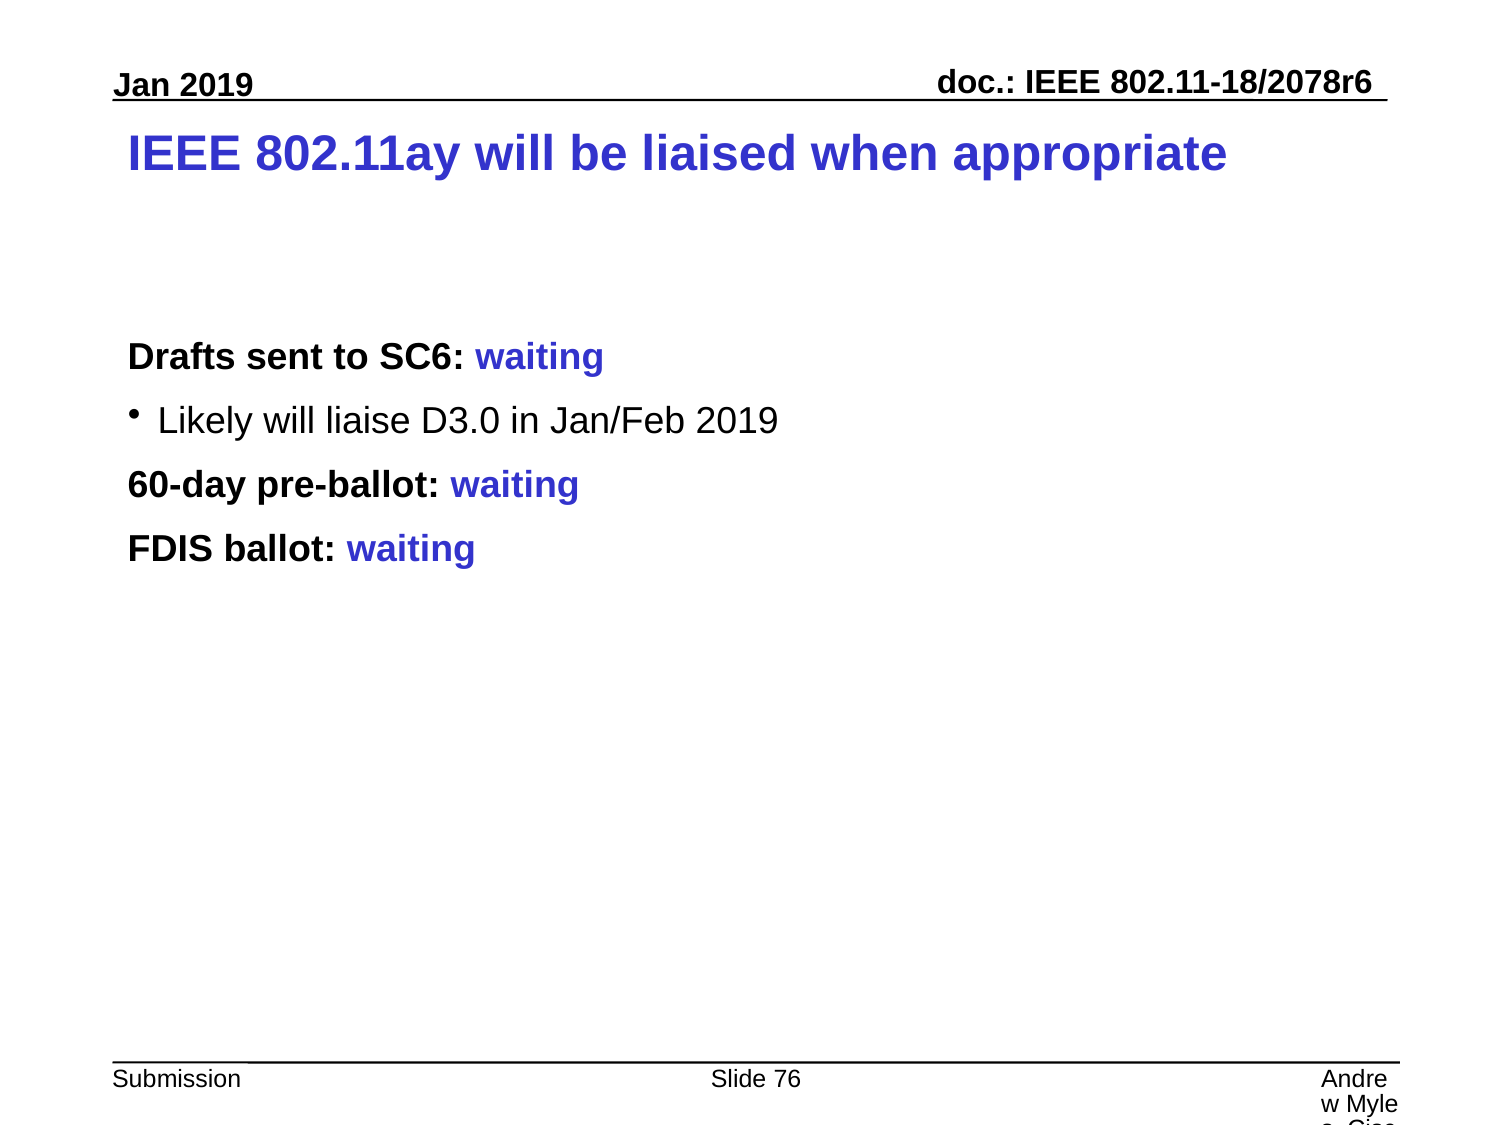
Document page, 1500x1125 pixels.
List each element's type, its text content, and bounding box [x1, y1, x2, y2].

footer Andrew Myles, Cisco [1320, 1061, 1402, 1093]
title IEEE 802.11ay will be liaised when appropriate [112, 112, 1388, 288]
list Drafts sent to SC6: waiting Likely will liaise D3.0 in Jan/Feb 2019 60-day pre-ballot: waiting FDIS ballot: waiting [112, 324, 1388, 1000]
slide_number Slide 76 [709, 1061, 803, 1093]
